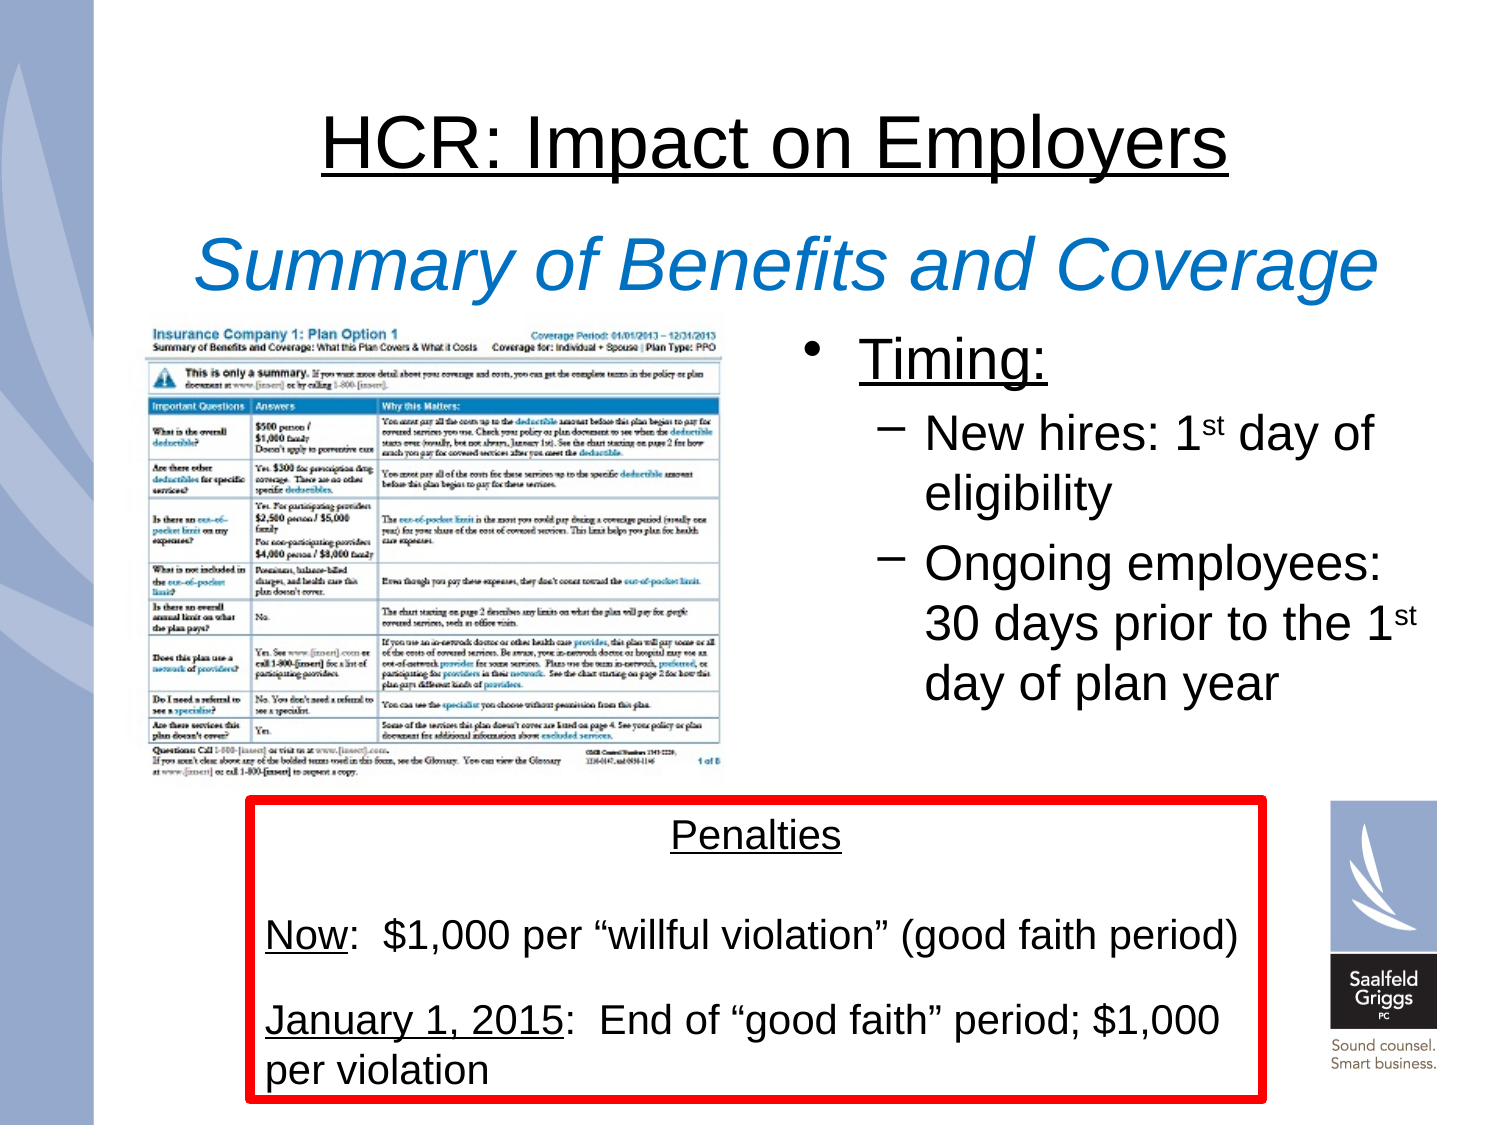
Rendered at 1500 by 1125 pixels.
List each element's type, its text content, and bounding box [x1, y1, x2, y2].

picture [0, 0, 1500, 1125]
title HCR: Impact on Employers [99, 44, 1451, 233]
text_box Penalties Now: $1,000 per “willful violation” (good faith period) January 1, 2015: End of “good faith” period; $1,000 per violation [249, 800, 1263, 1100]
list Timing: New hires: 1st day of eligibility Ongoing employees: 30 days prior to the 1st day of plan year [787, 149, 1451, 893]
text_box Summary of Benefits and Coverage [137, 207, 1438, 313]
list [124, 312, 744, 791]
